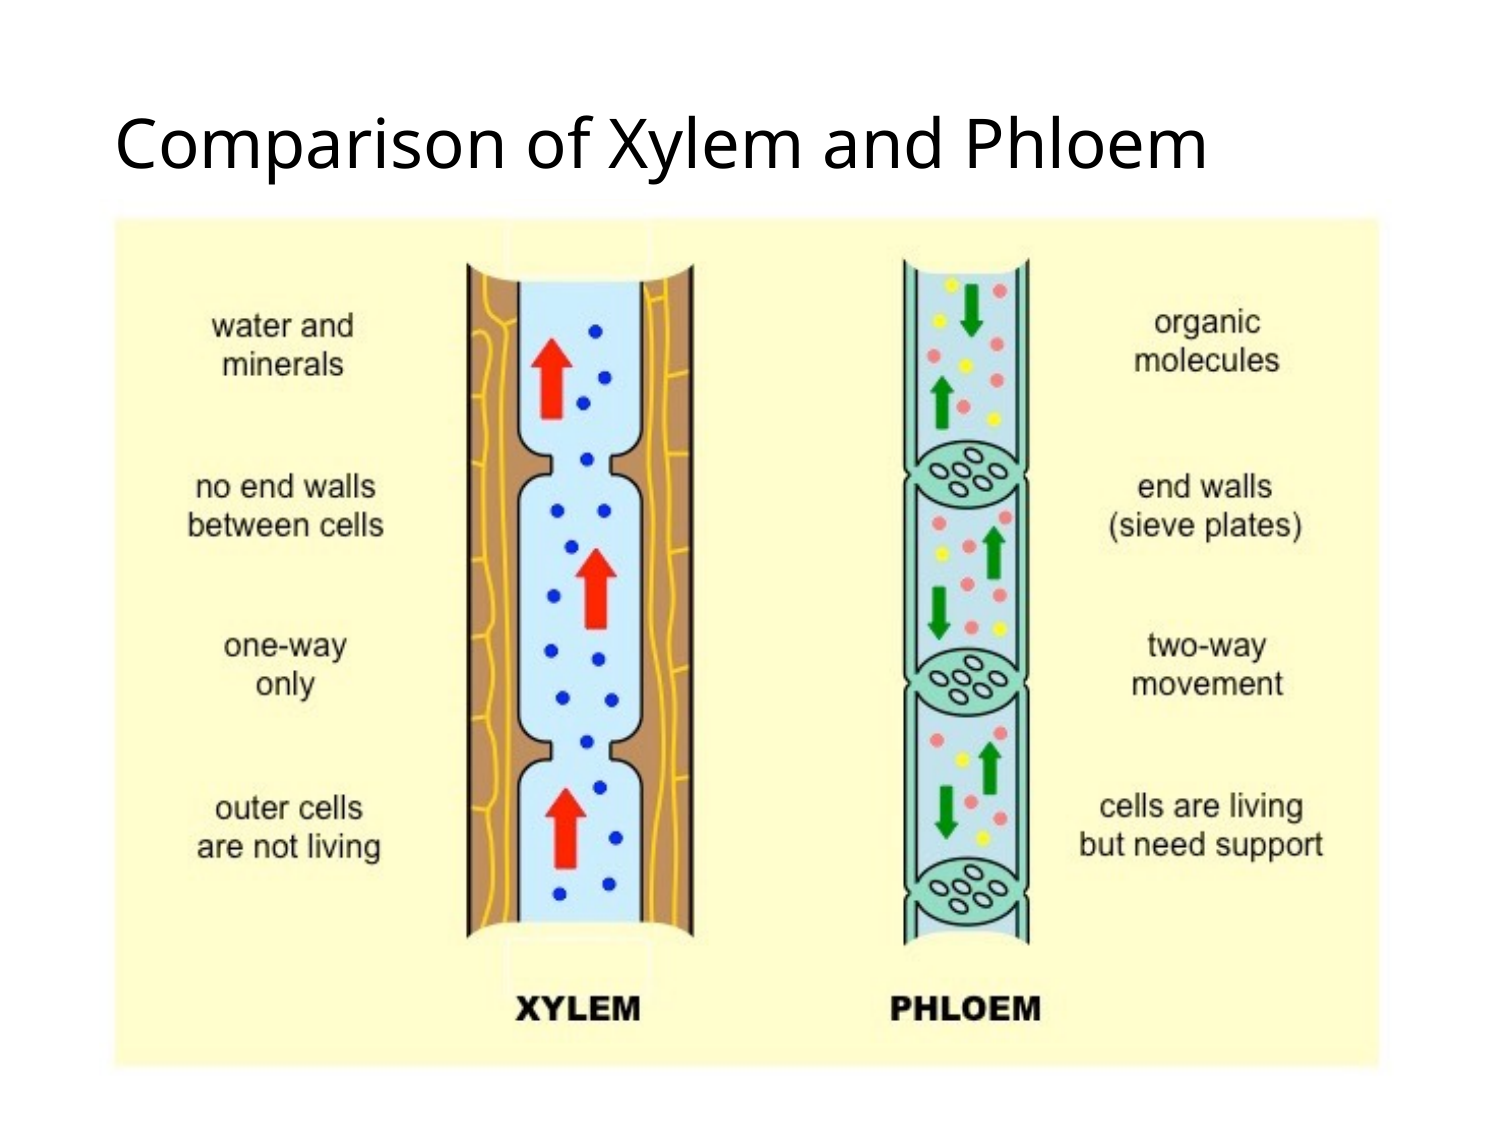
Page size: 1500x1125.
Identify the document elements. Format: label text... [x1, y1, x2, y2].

title Comparison of Xylem and Phloem [99, 37, 1394, 199]
picture [99, 199, 1394, 1080]
